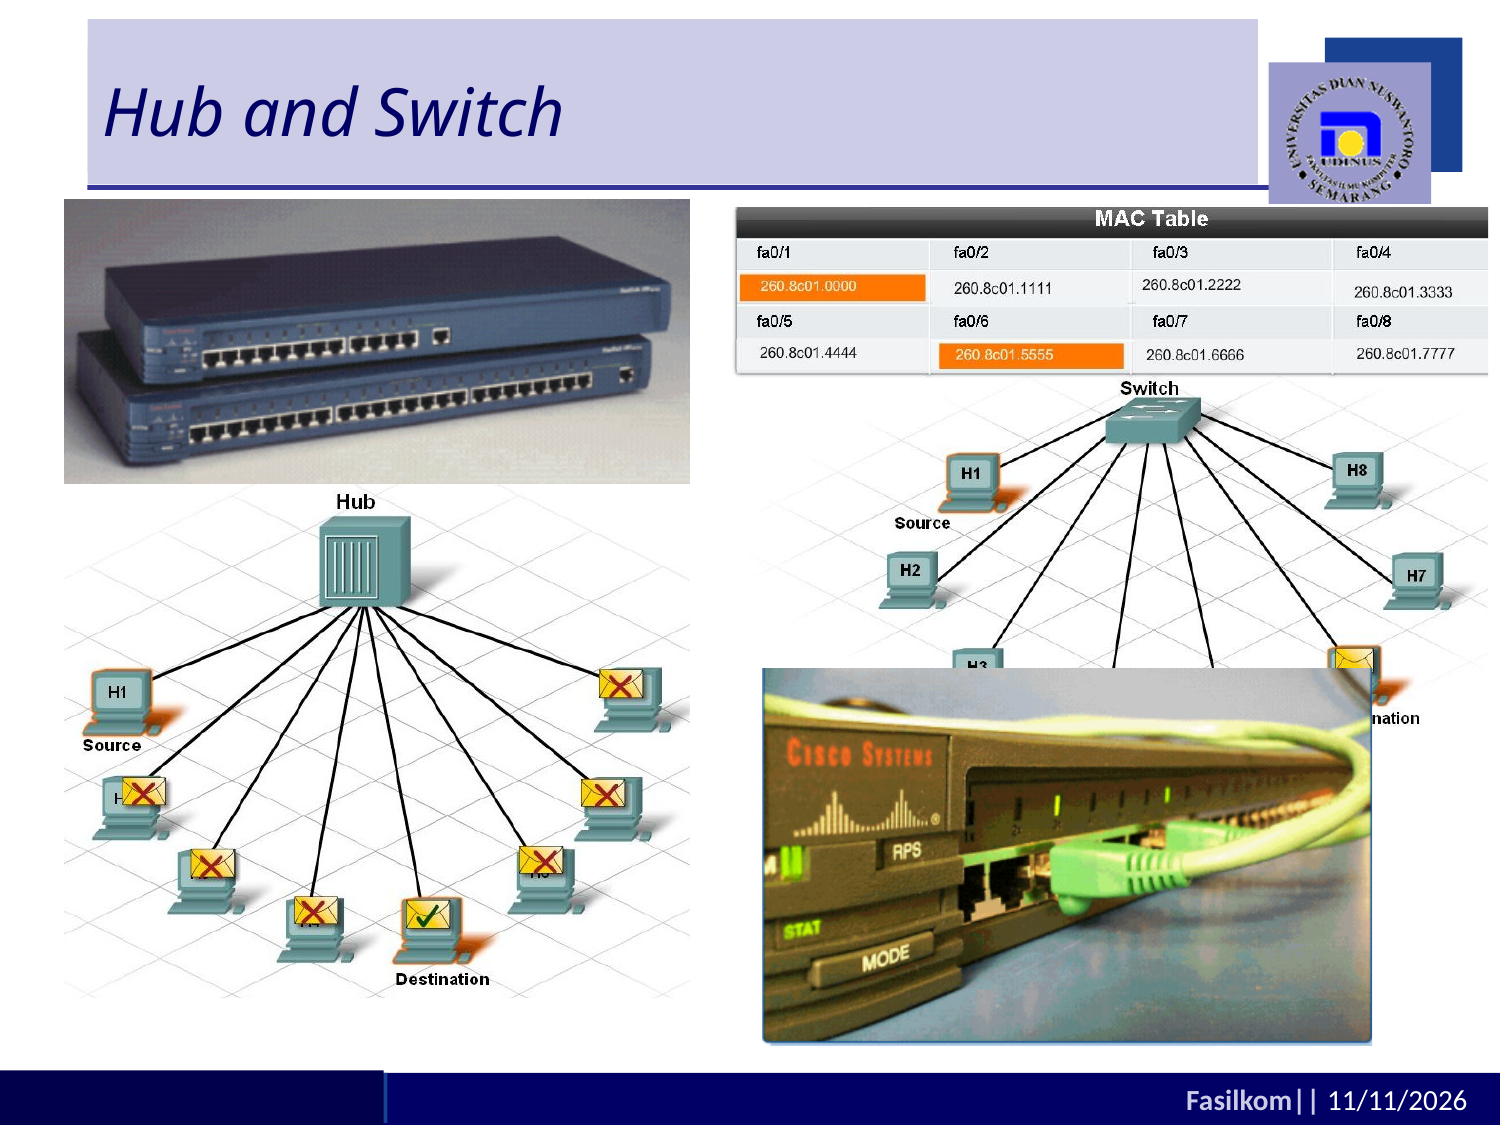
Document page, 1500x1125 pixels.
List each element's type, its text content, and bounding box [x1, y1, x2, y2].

title Hub and Switch [87, 46, 1238, 172]
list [64, 492, 691, 998]
picture [732, 62, 1489, 1047]
text_box [0, 1068, 386, 1125]
picture [64, 199, 691, 484]
